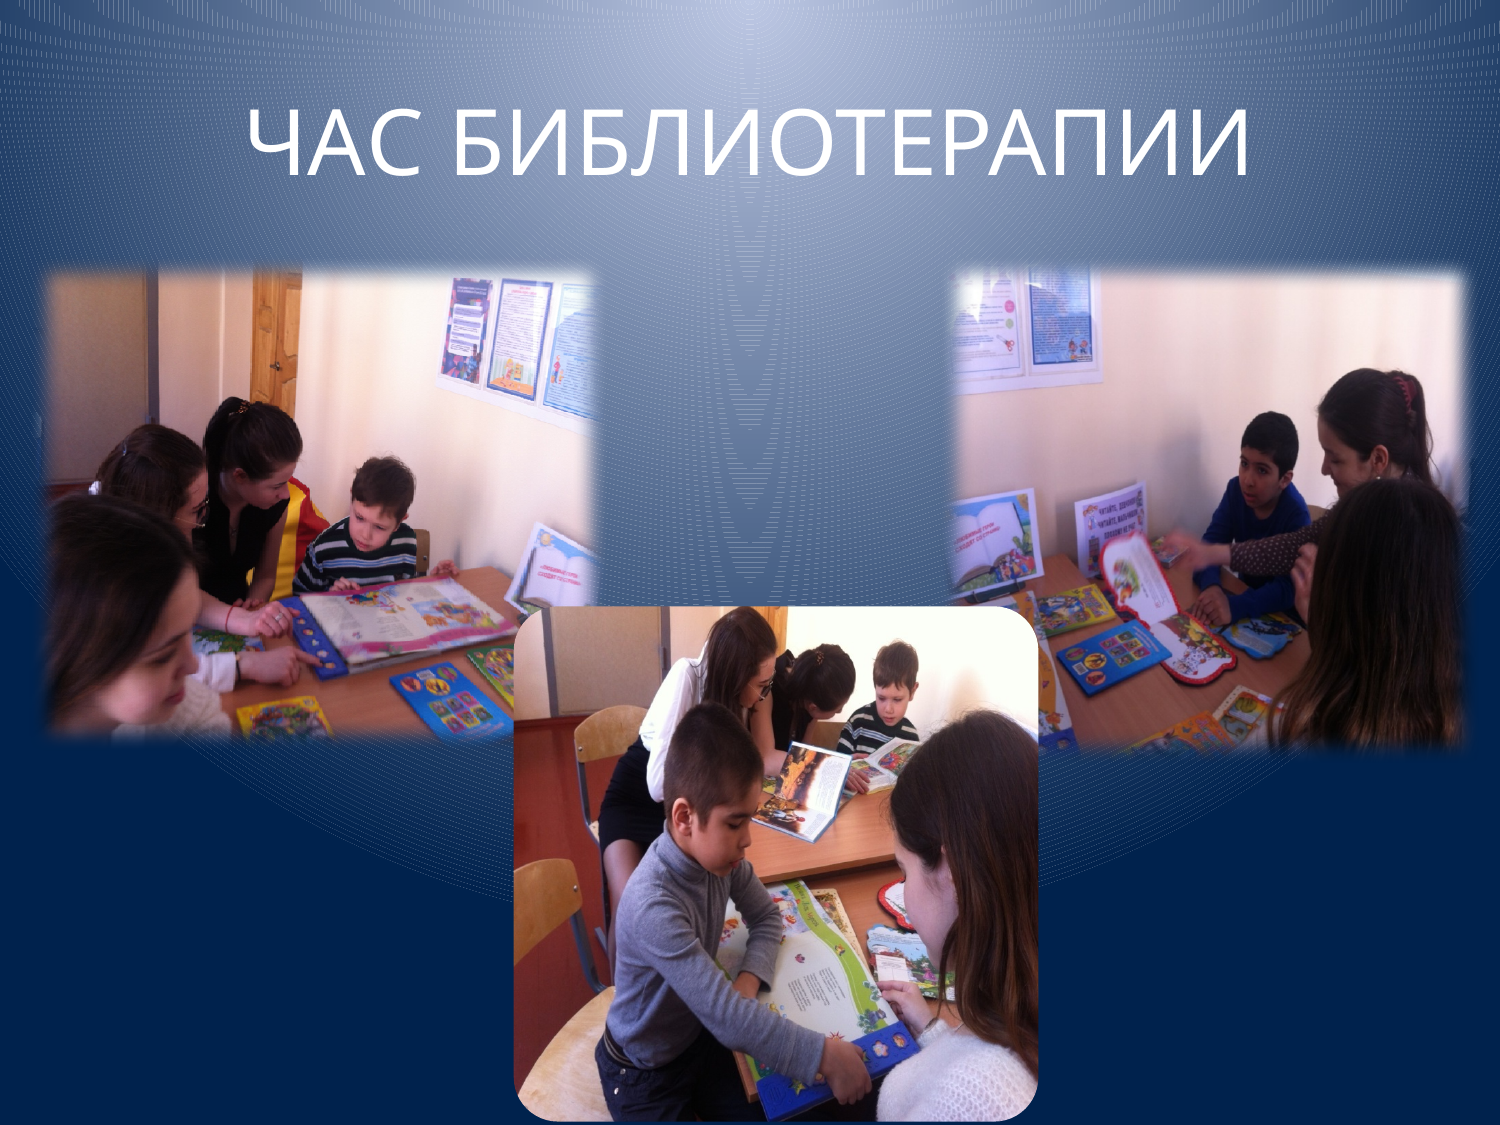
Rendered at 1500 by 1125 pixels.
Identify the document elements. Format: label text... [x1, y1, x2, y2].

picture [513, 255, 1480, 1122]
title ЧАС БИБЛИОТЕРАПИИ [75, 45, 1425, 233]
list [29, 255, 609, 752]
